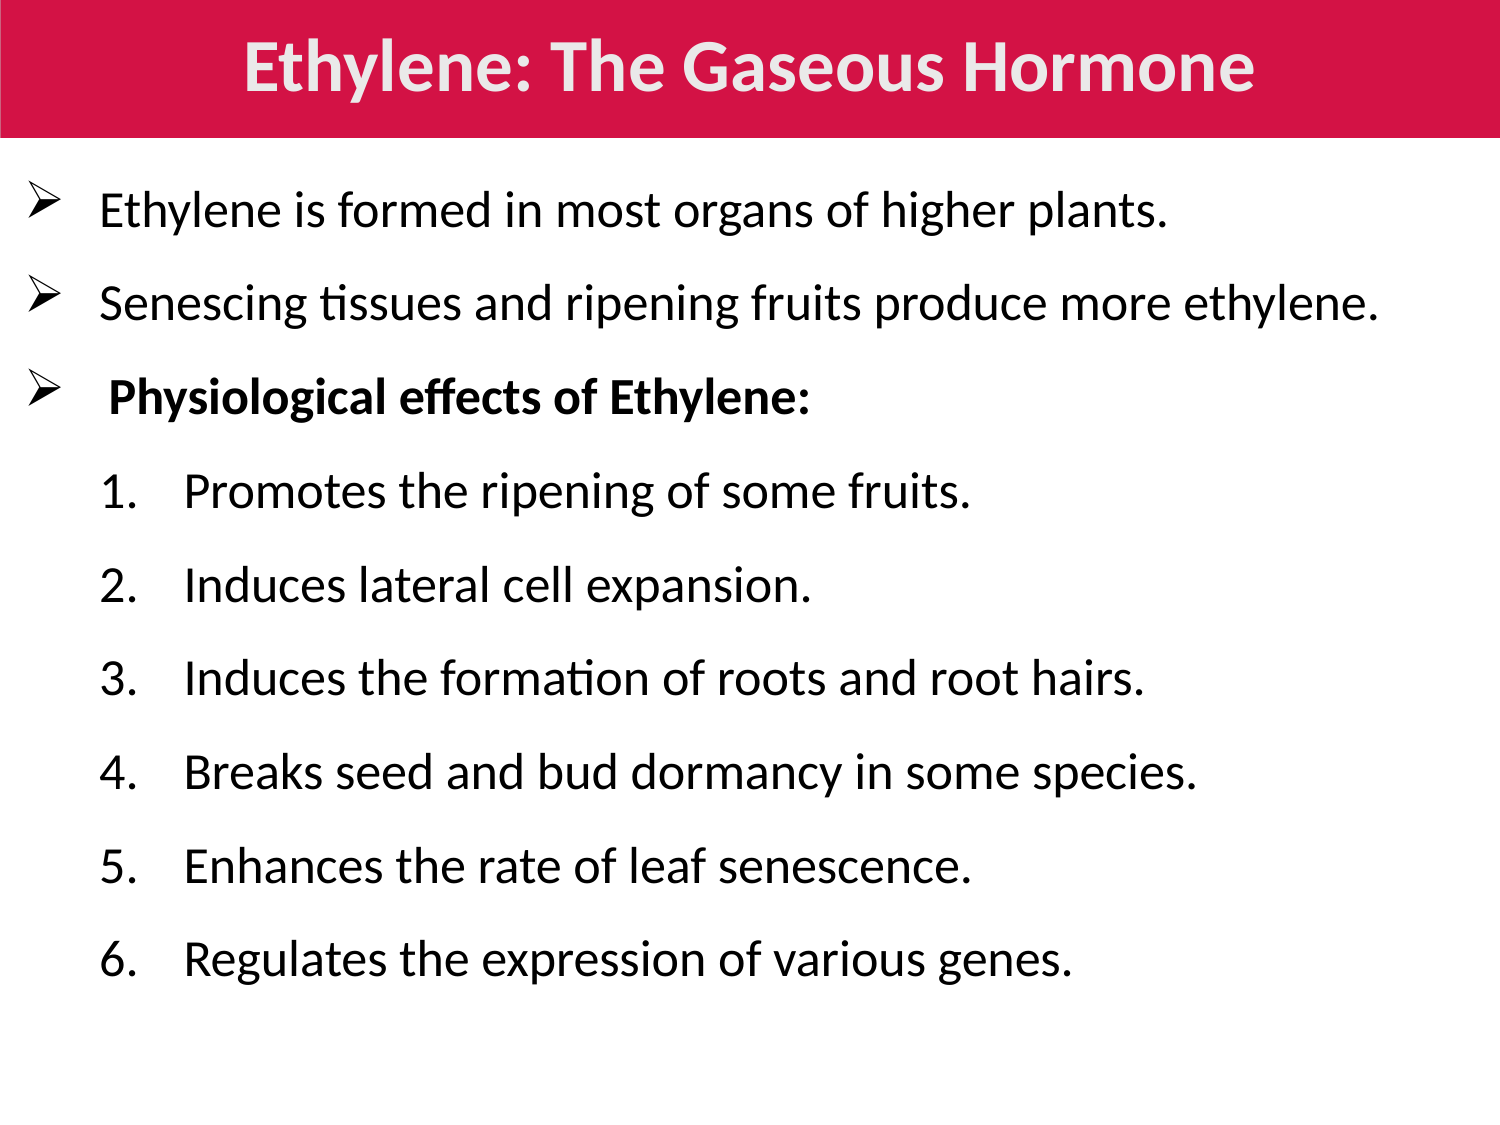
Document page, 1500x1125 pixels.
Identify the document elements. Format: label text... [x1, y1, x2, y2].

picture [0, 0, 1500, 138]
text_box Ethylene is formed in most organs of higher plants. Senescing tissues and ripening fruits produce more ethylene. Physiological effects of Ethylene: Promotes the ripening of some fruits. Induces lateral cell expansion. Induces the formation of roots and root hairs. Breaks seed and bud dormancy in some species. Enhances the rate of leaf senescence. Regulates the expression of various genes. [9, 138, 1485, 995]
